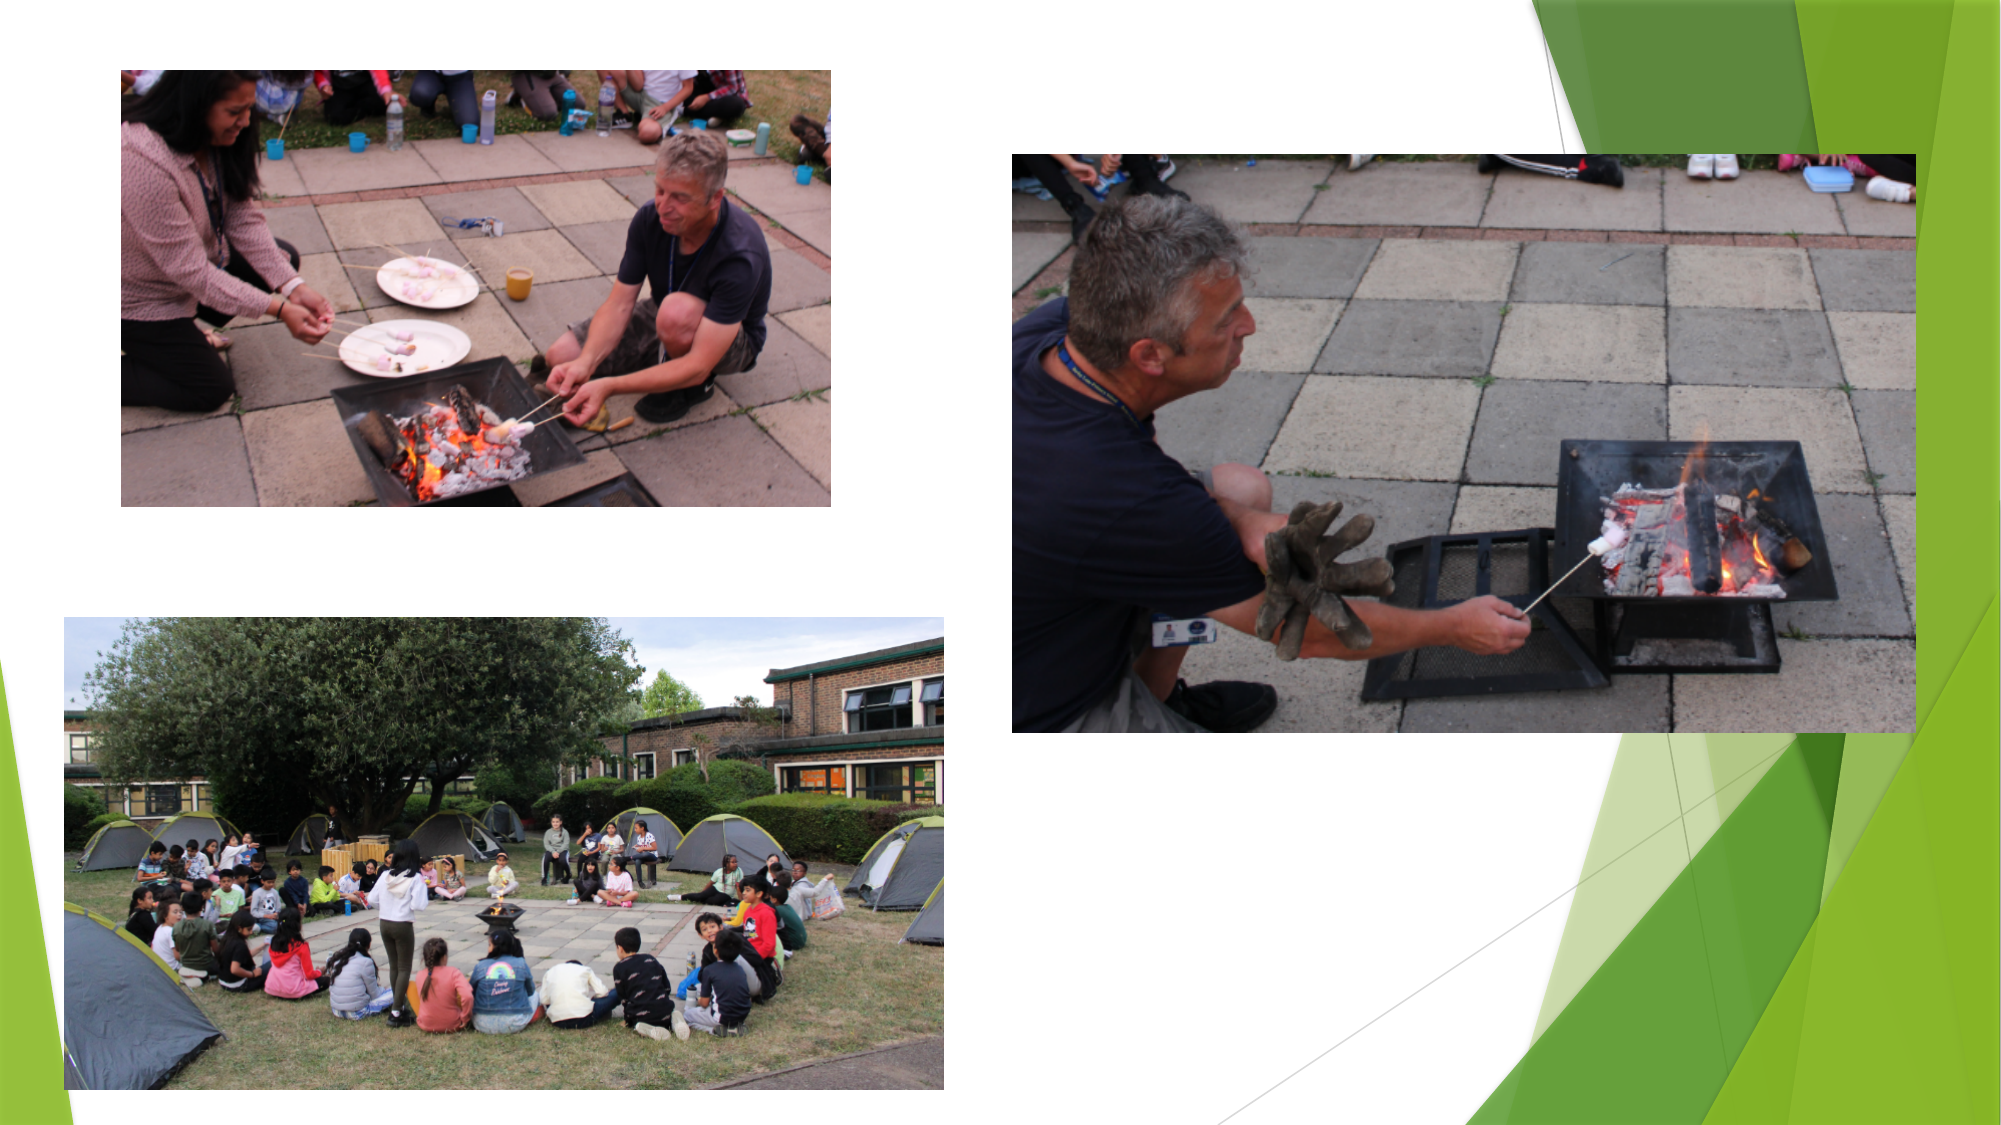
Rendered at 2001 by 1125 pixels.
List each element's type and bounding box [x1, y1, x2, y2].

picture [64, 617, 944, 1091]
picture [1011, 154, 1917, 734]
picture [120, 70, 832, 508]
